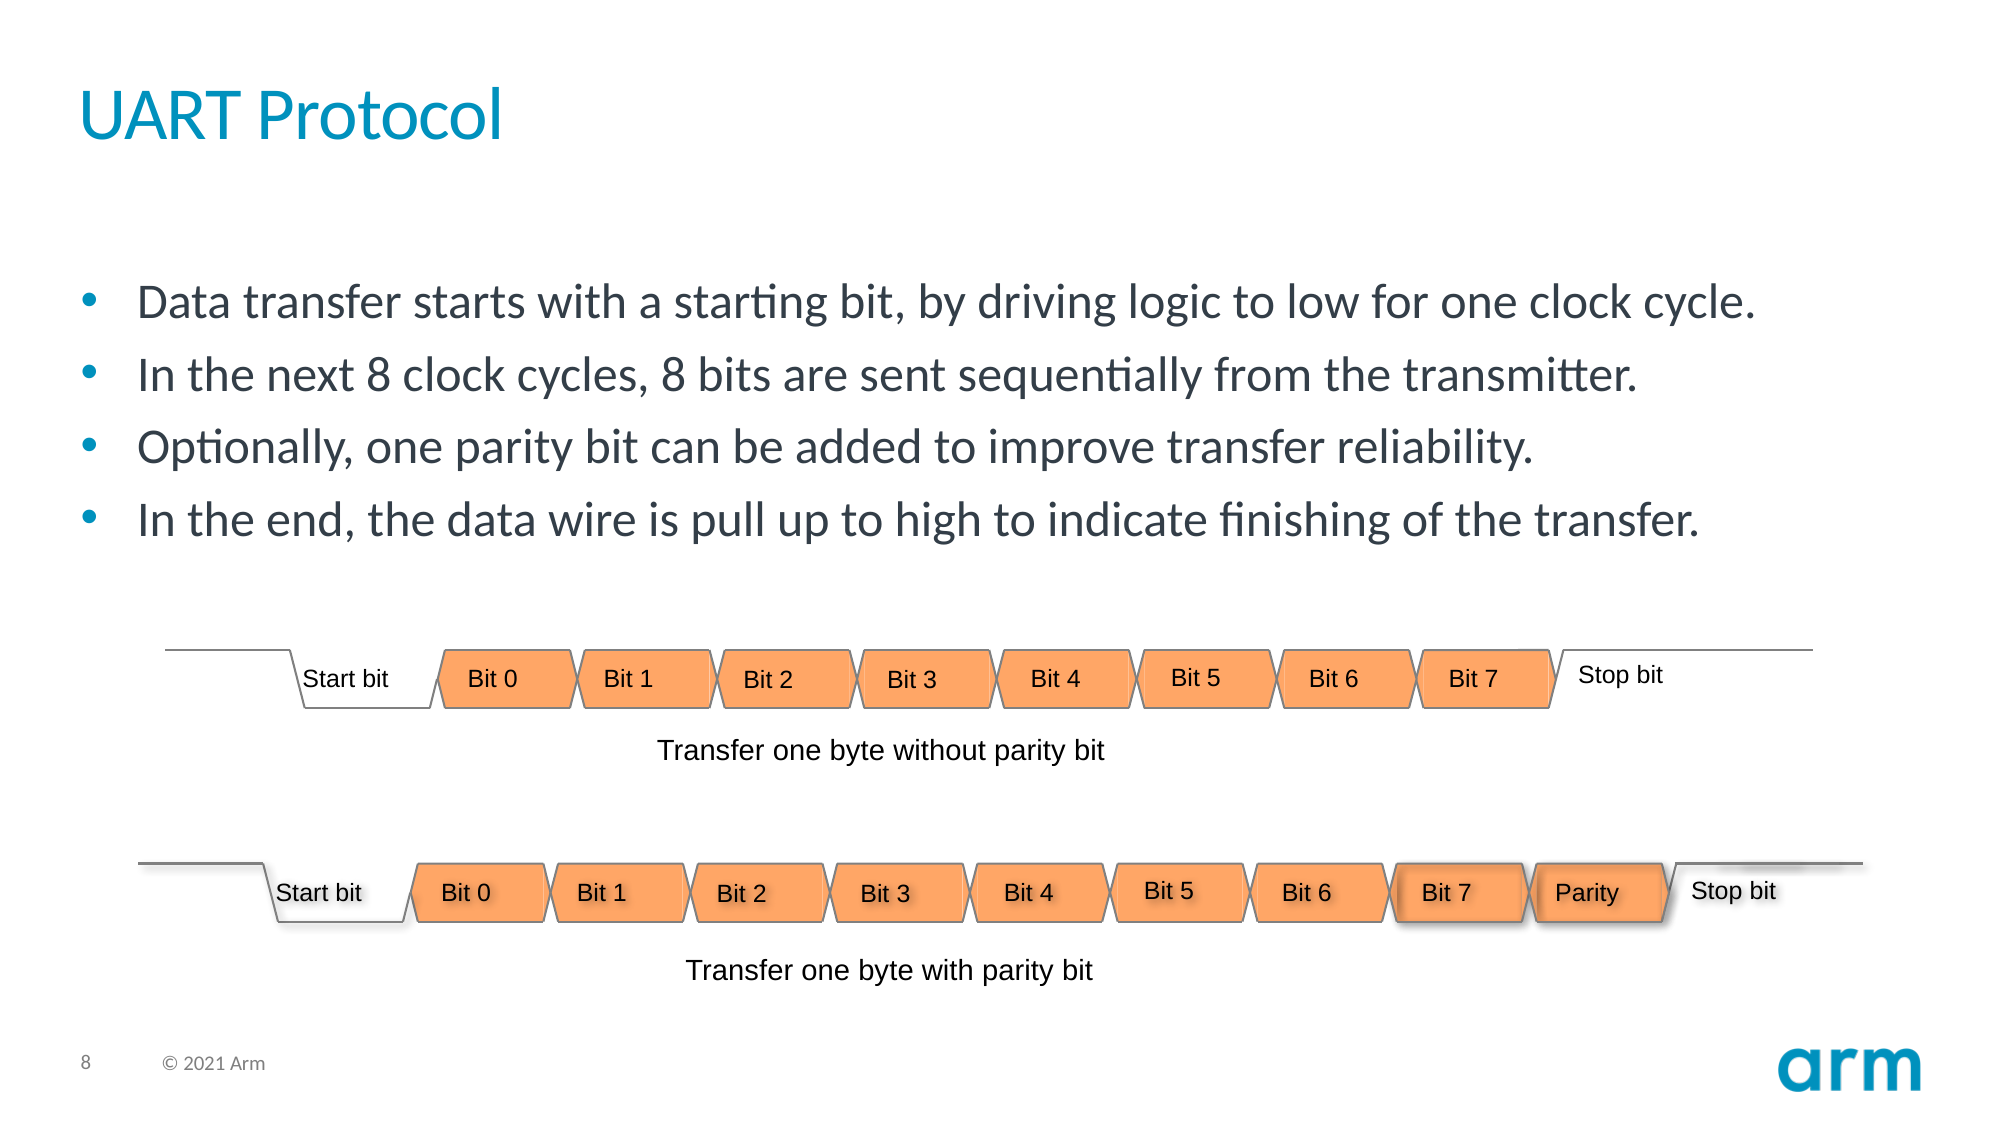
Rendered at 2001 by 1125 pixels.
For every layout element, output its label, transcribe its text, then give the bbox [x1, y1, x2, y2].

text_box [829, 863, 969, 922]
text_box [1529, 892, 1537, 922]
text_box Bit 7 [1406, 868, 1521, 914]
text_box Parity [1677, 868, 1683, 914]
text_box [969, 863, 1110, 922]
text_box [1529, 863, 1537, 892]
text_box Transfer one byte without parity bit [642, 724, 1453, 774]
text_box Start bit [279, 868, 410, 914]
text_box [550, 863, 690, 922]
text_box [410, 863, 550, 922]
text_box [1521, 863, 1529, 892]
text_box Transfer one byte with parity bit [670, 943, 1326, 994]
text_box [1390, 892, 1397, 922]
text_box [690, 863, 829, 922]
text_box Parity [1540, 868, 1661, 914]
list Data transfer starts with a starting bit, by driving logic to low for one clock cycle. In the next 8 clock cycles, 8 bits are sent sequentially from the transmitter. Optionally, one parity bit can be added to improve transfer reliability. In the end, the data wire is pull up to high to indicate finishing of the transfer. [80, 268, 1915, 940]
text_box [263, 863, 279, 922]
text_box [1669, 863, 1677, 922]
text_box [402, 892, 411, 922]
title UART Protocol [78, 78, 1922, 186]
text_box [1249, 863, 1390, 922]
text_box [1661, 892, 1669, 922]
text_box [1110, 863, 1249, 922]
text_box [165, 649, 1814, 709]
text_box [1661, 863, 1669, 892]
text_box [1521, 892, 1529, 922]
picture [1777, 1047, 1922, 1093]
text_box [1390, 863, 1397, 892]
text_box Stop bit [1687, 867, 1877, 912]
